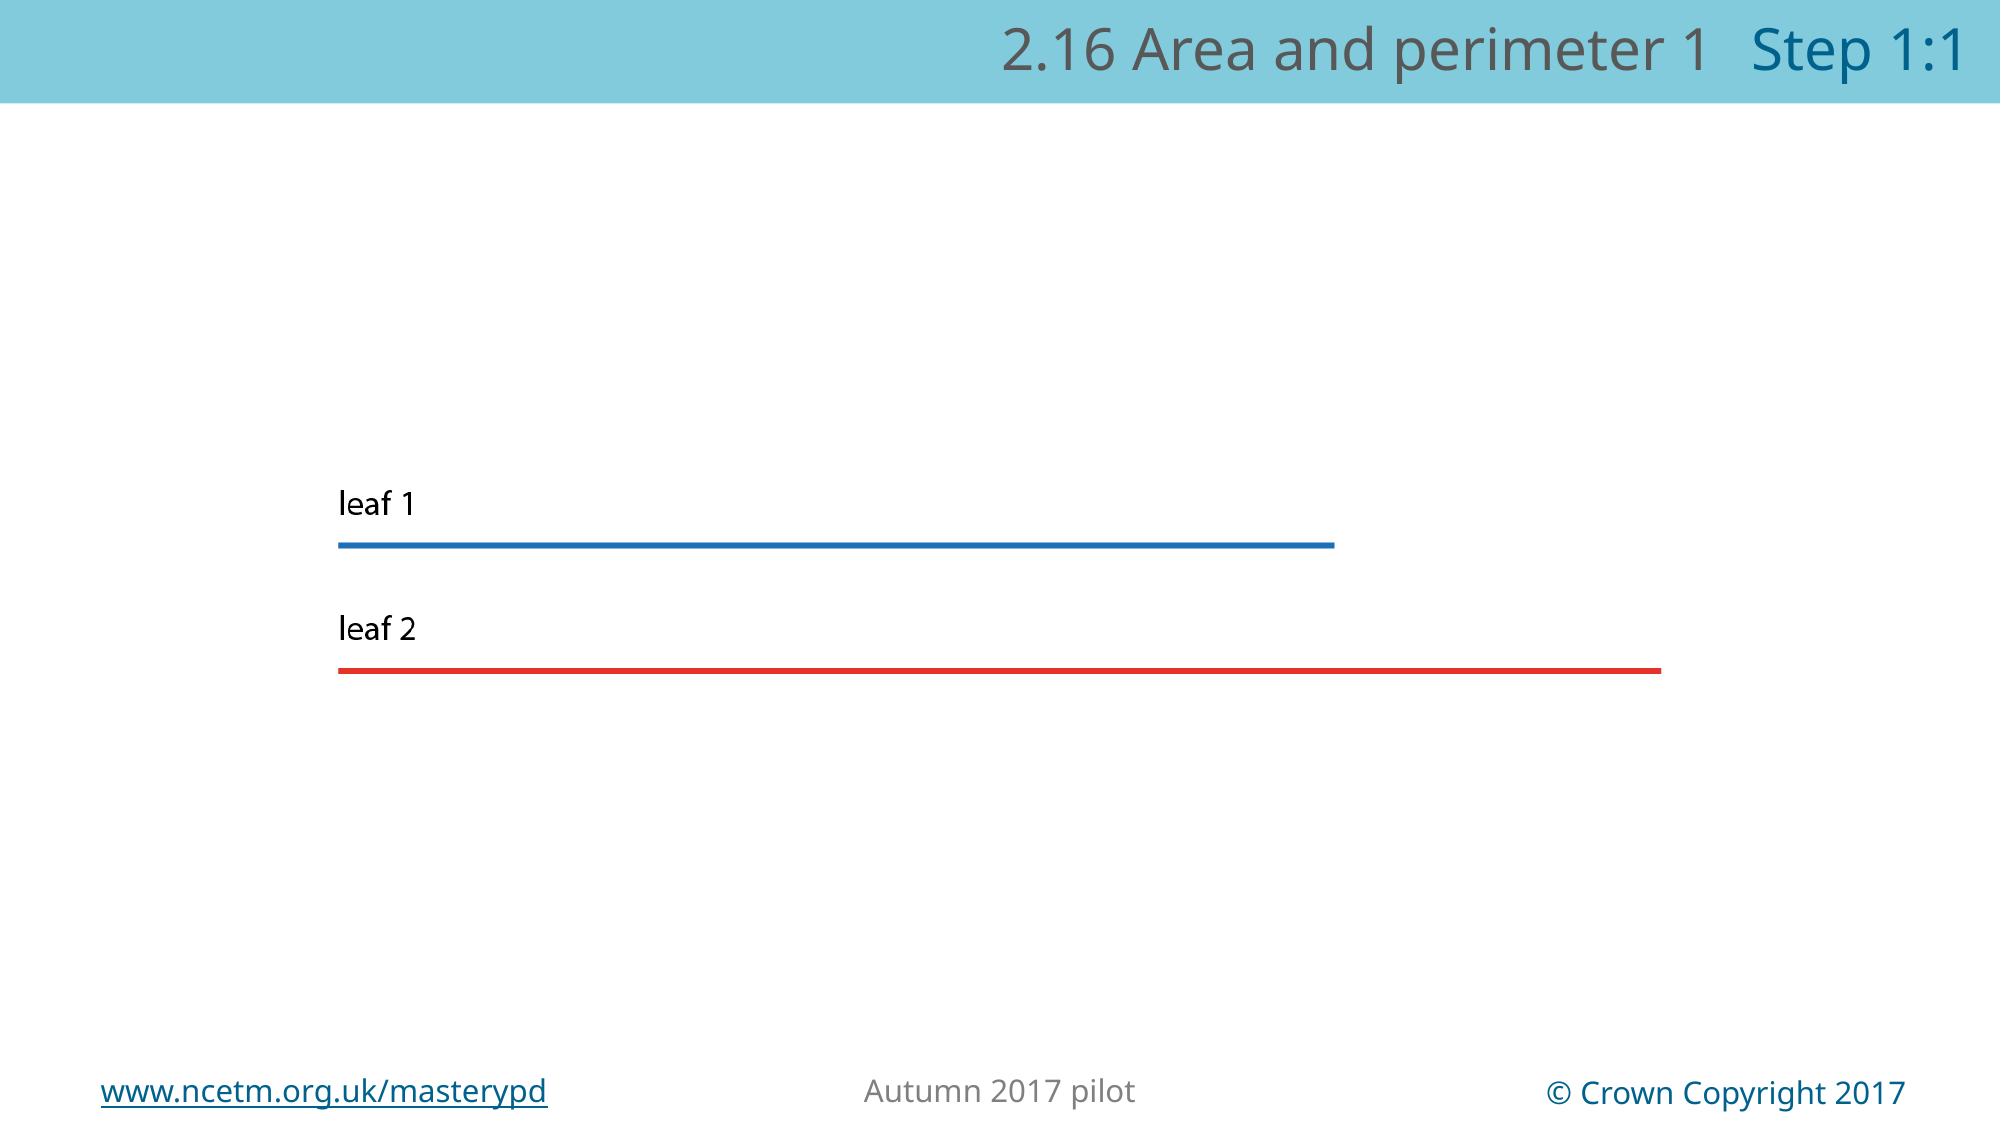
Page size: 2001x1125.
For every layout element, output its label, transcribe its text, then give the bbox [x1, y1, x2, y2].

picture [305, 485, 1694, 701]
list 2.16 Area and perimeter 1 Step 1:1 [0, 0, 2000, 104]
